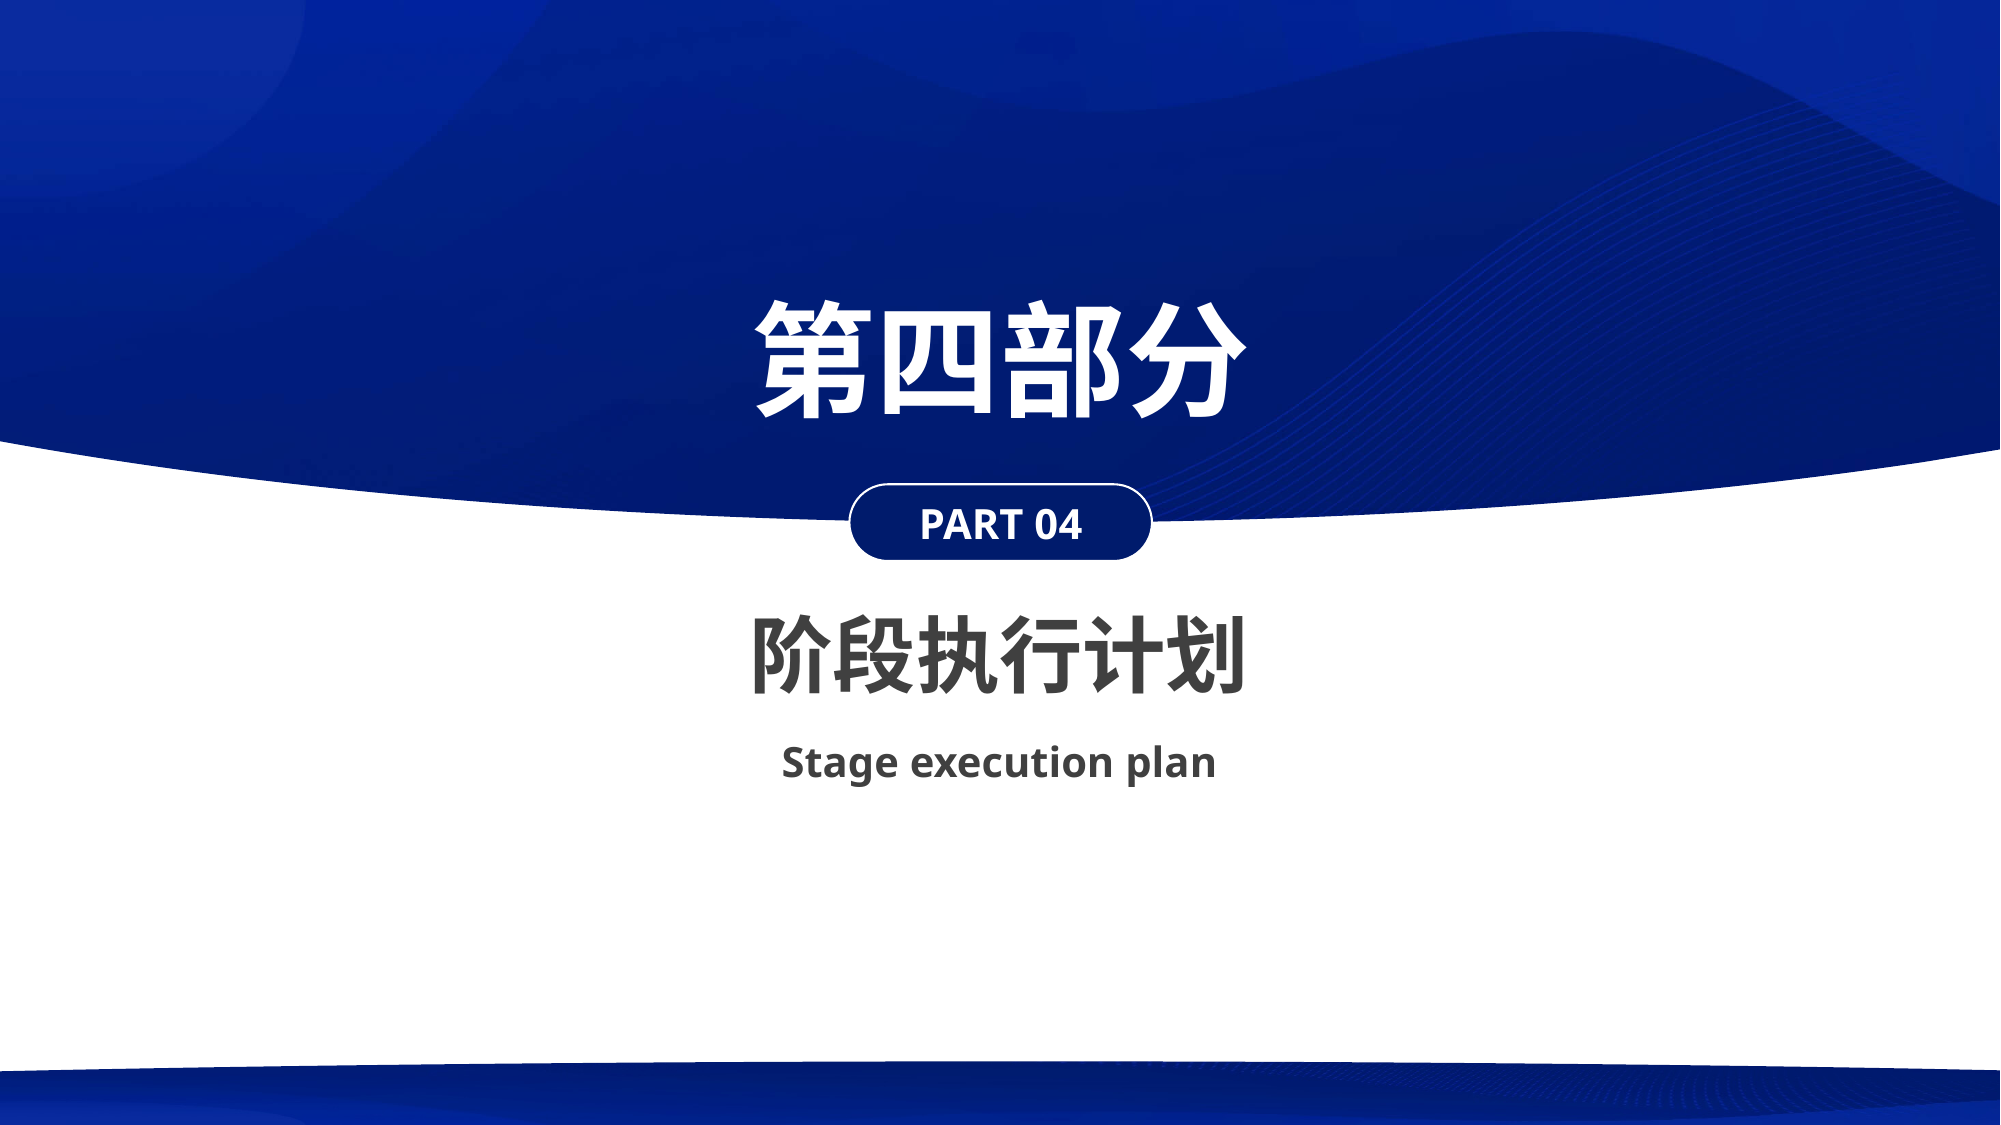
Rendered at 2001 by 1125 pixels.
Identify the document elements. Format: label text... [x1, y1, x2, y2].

picture [0, 1061, 2000, 1125]
text_box Stage execution plan [766, 728, 1233, 794]
text_box 阶段执行计划 [734, 596, 1265, 711]
picture [0, 0, 2000, 523]
text_box PART 04 [849, 523, 1152, 562]
